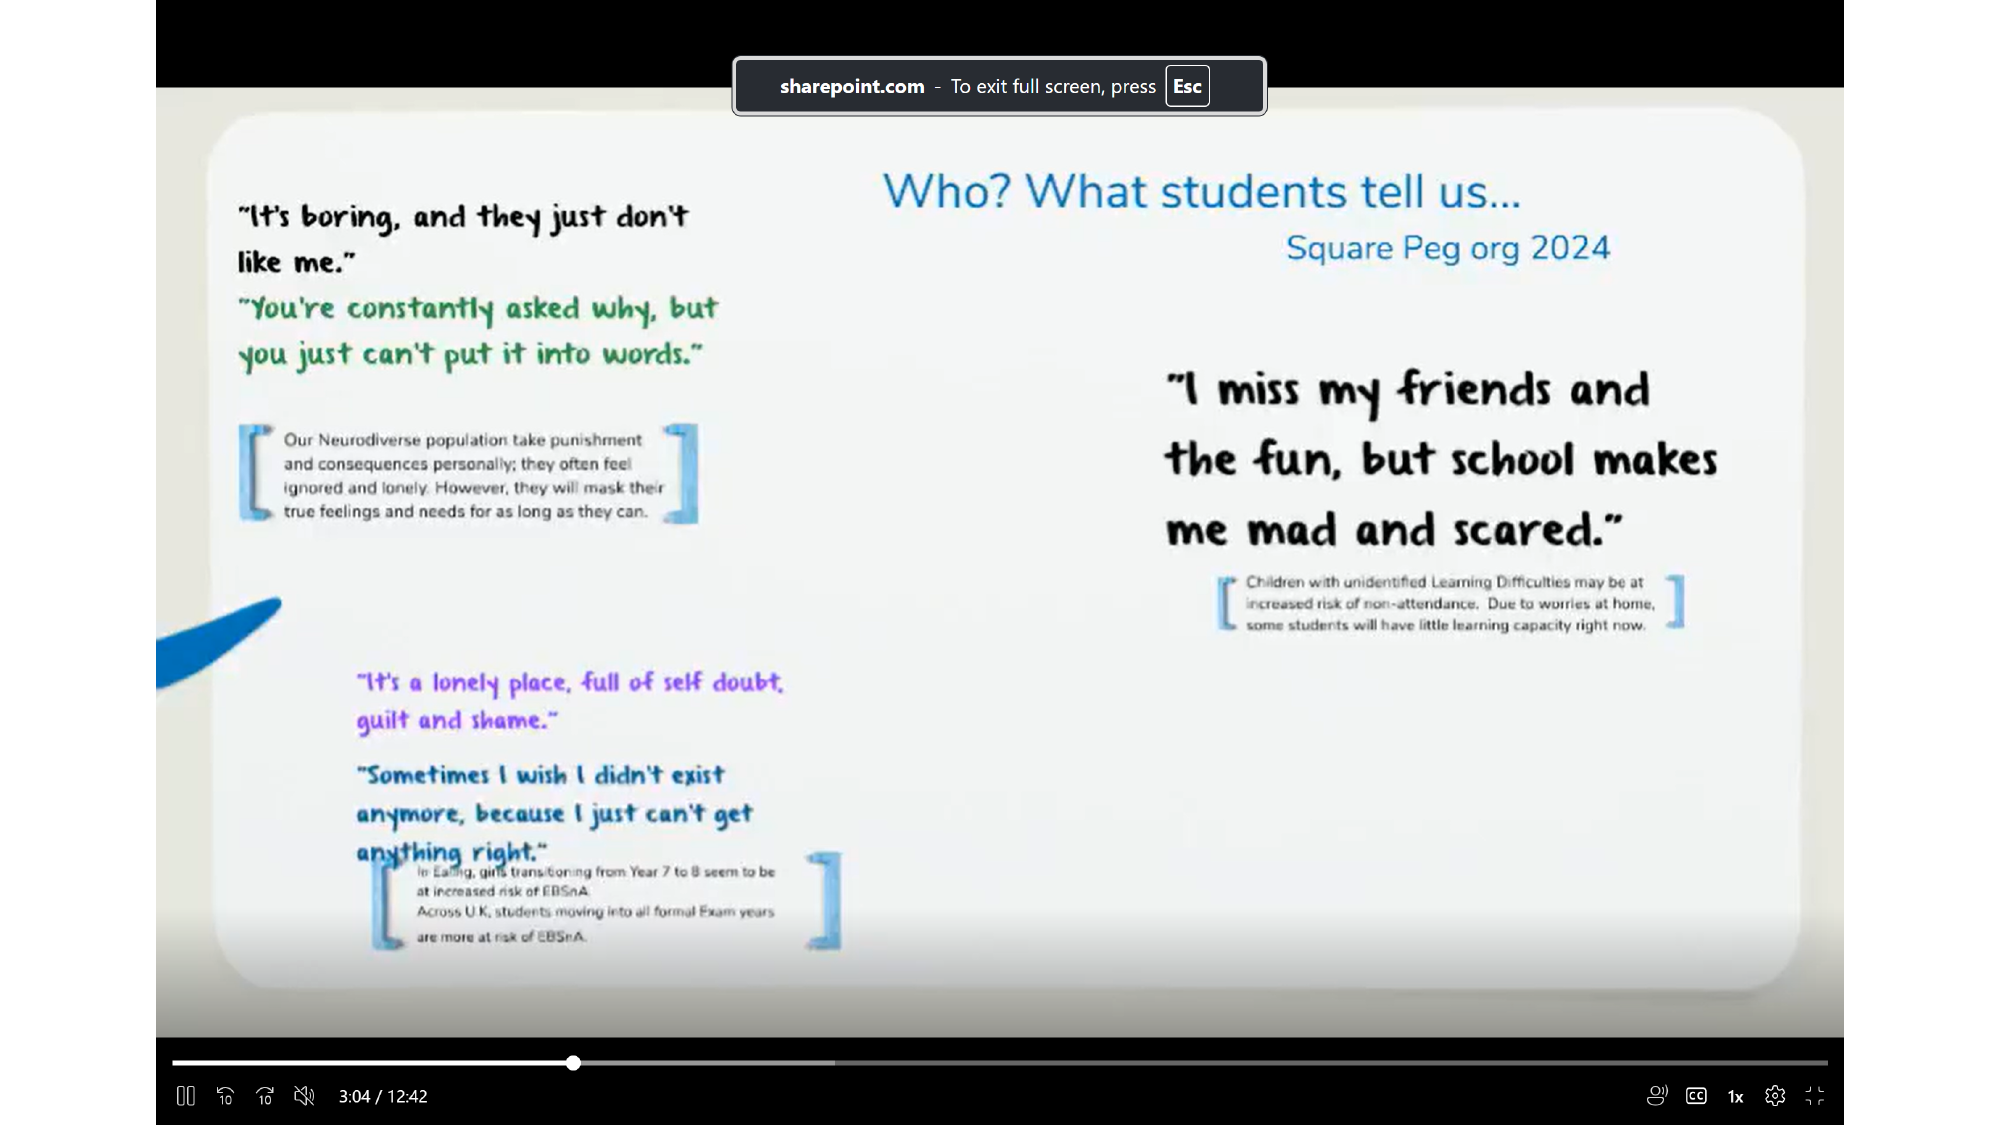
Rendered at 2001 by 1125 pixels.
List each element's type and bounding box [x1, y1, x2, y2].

picture [155, 0, 1845, 1125]
